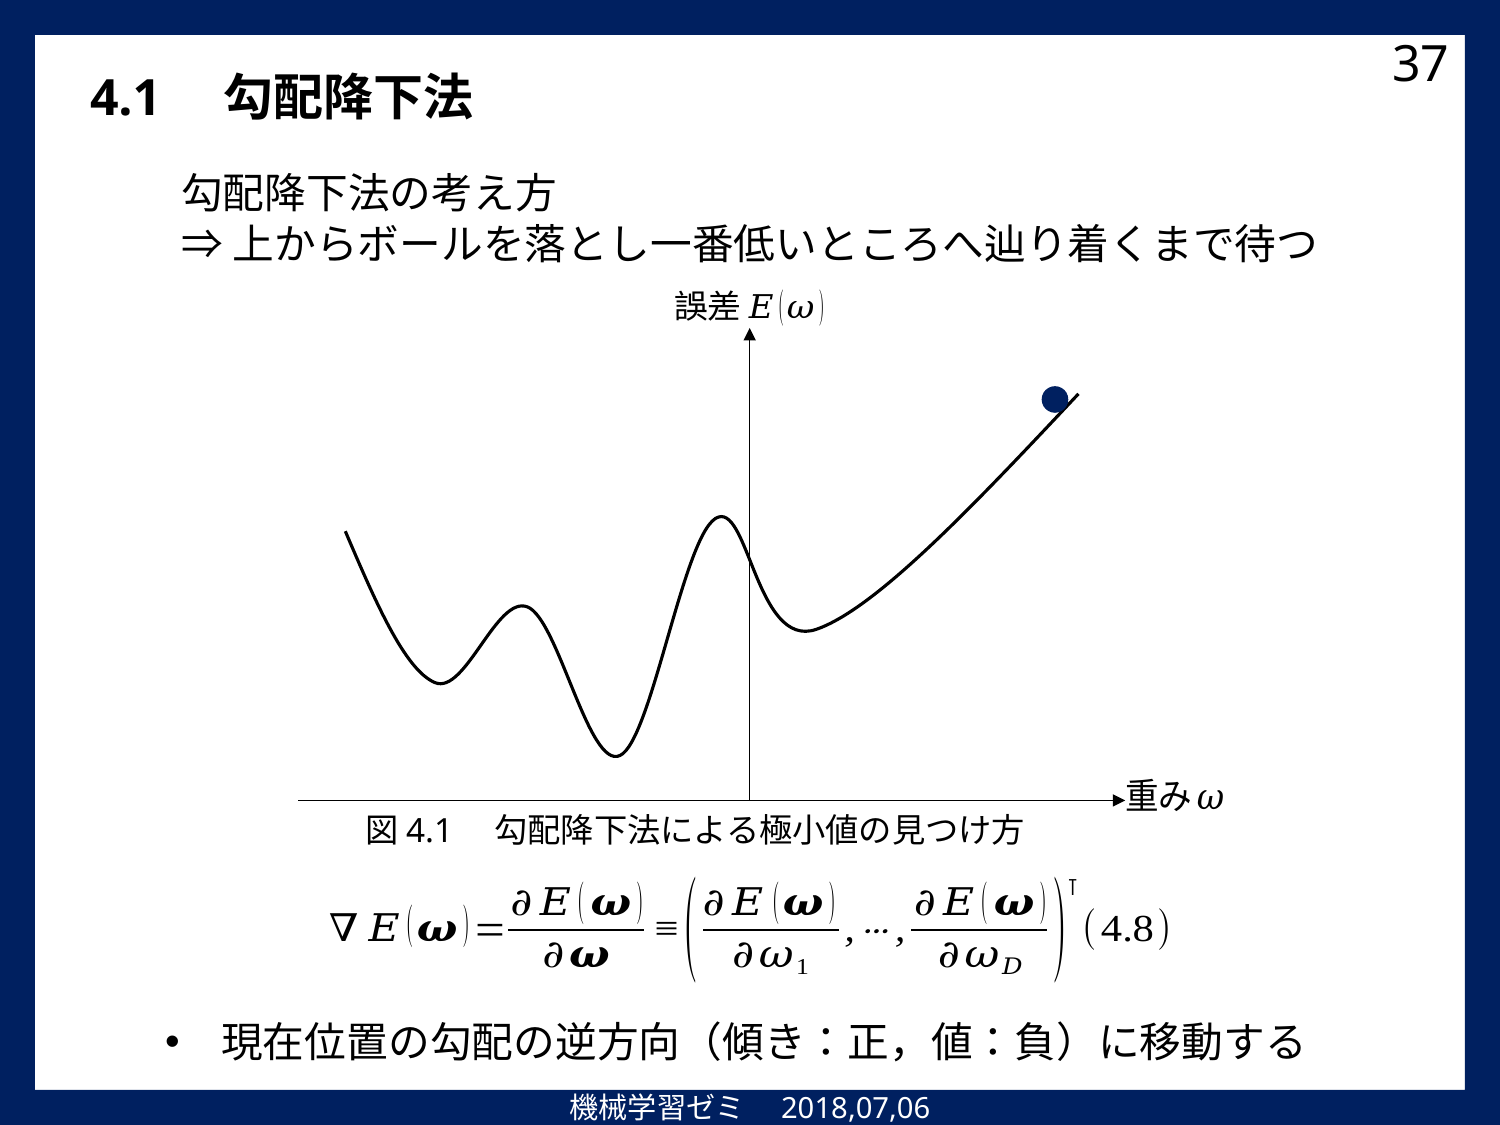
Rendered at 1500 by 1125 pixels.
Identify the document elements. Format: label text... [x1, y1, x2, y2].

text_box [298, 287, 1226, 858]
slide_number 37 [1126, 36, 1465, 96]
text_box 勾配降下法の考え方 ⇒上からボールを落とし一番低いところへ辿り着くまで待つ [166, 159, 1334, 275]
text_box 現在位置の勾配の逆方向（傾き：正，値：負）に移動する [150, 1008, 1322, 1074]
text_box 4.1 勾配降下法 [75, 58, 489, 133]
